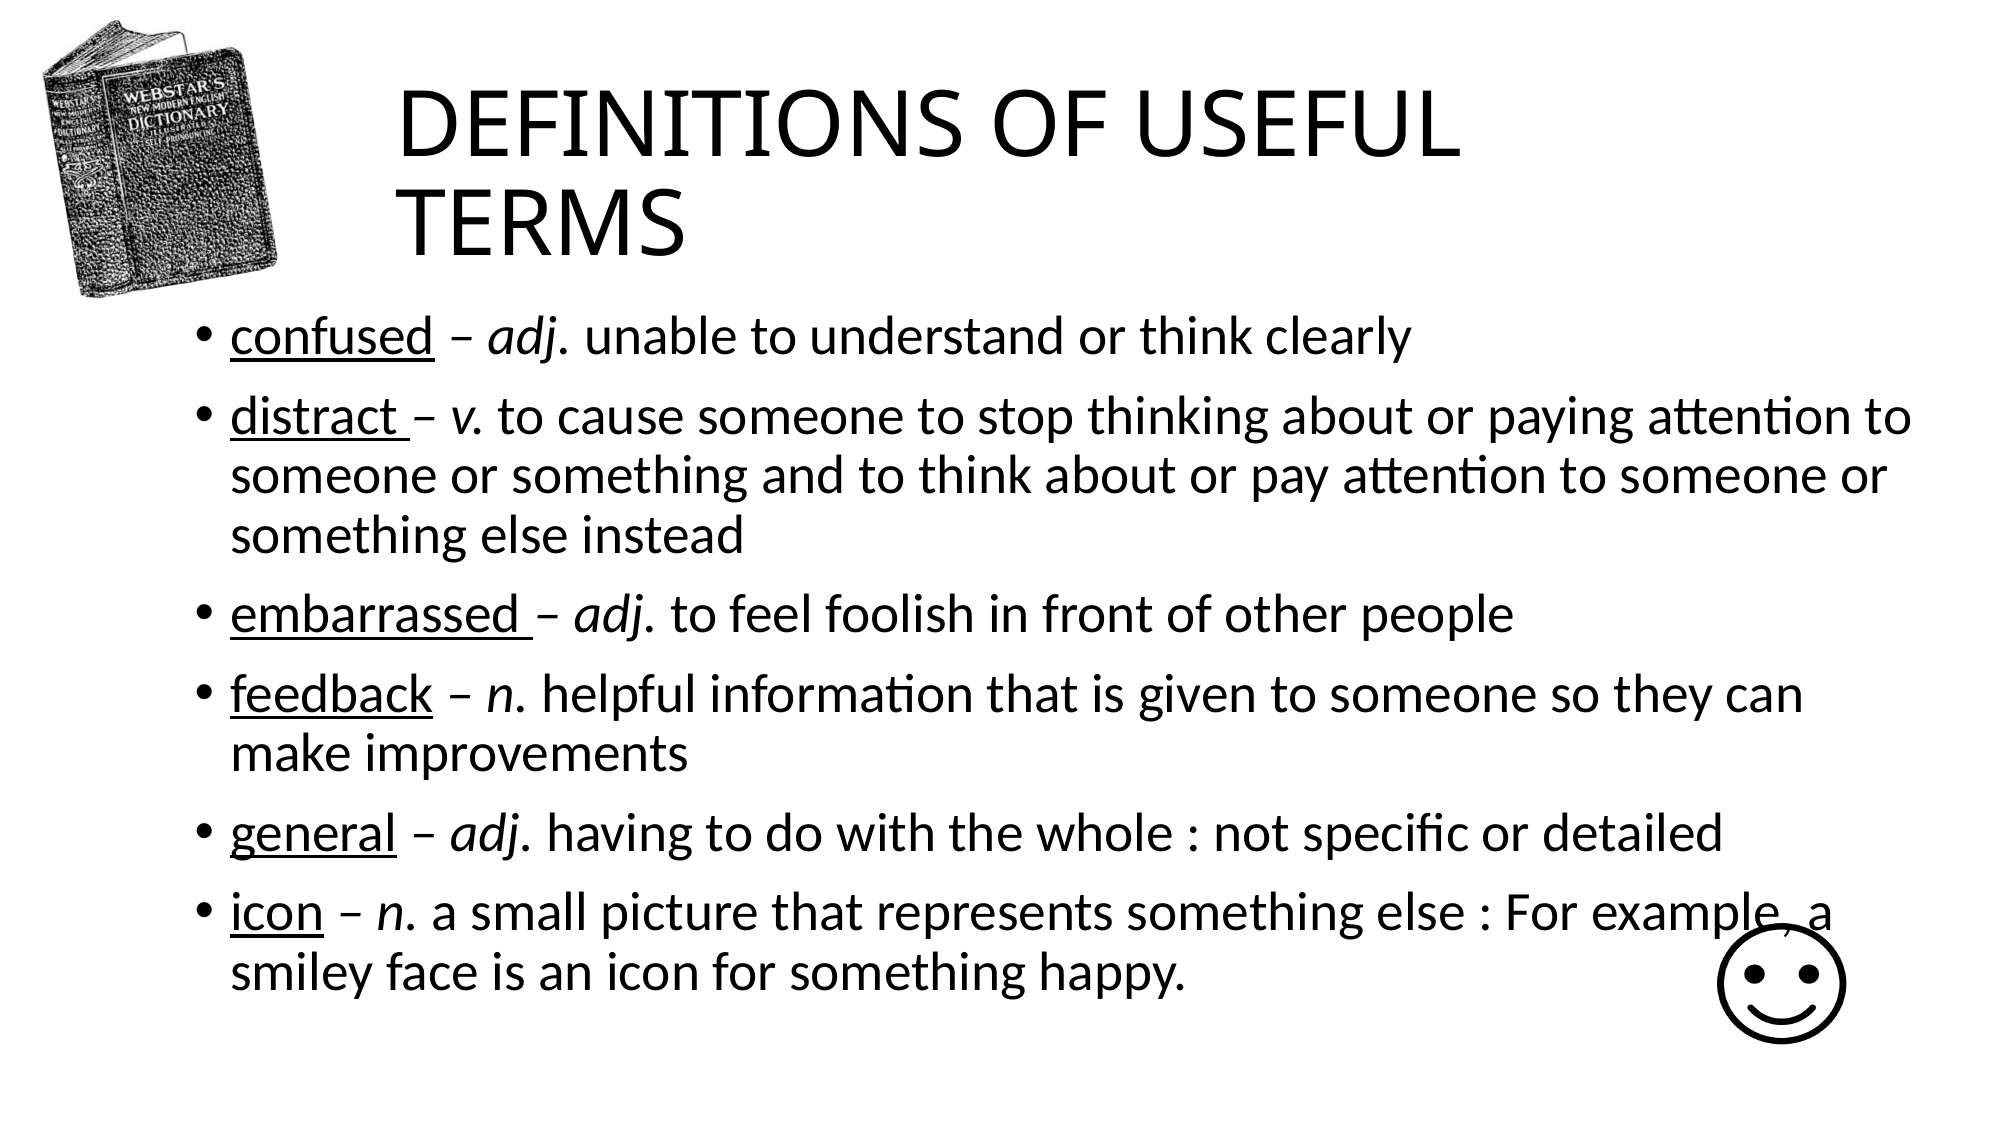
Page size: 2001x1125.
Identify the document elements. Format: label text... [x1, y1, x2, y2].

title DEFINITIONS OF USEFUL TERMS [379, 67, 1621, 286]
picture [1699, 907, 1863, 1060]
picture [35, 0, 279, 301]
list confused – adj. unable to understand or think clearly distract – v. to cause someone to stop thinking about or paying attention to someone or something and to think about or pay attention to someone or something else instead embarrassed – adj. to feel foolish in front of other people feedback – n. helpful information that is given to someone so they can make improvements general – adj. having to do with the whole : not specific or detailed icon – n. a small picture that represents something else : For example, a smiley face is an icon for something happy. [179, 299, 1942, 1014]
